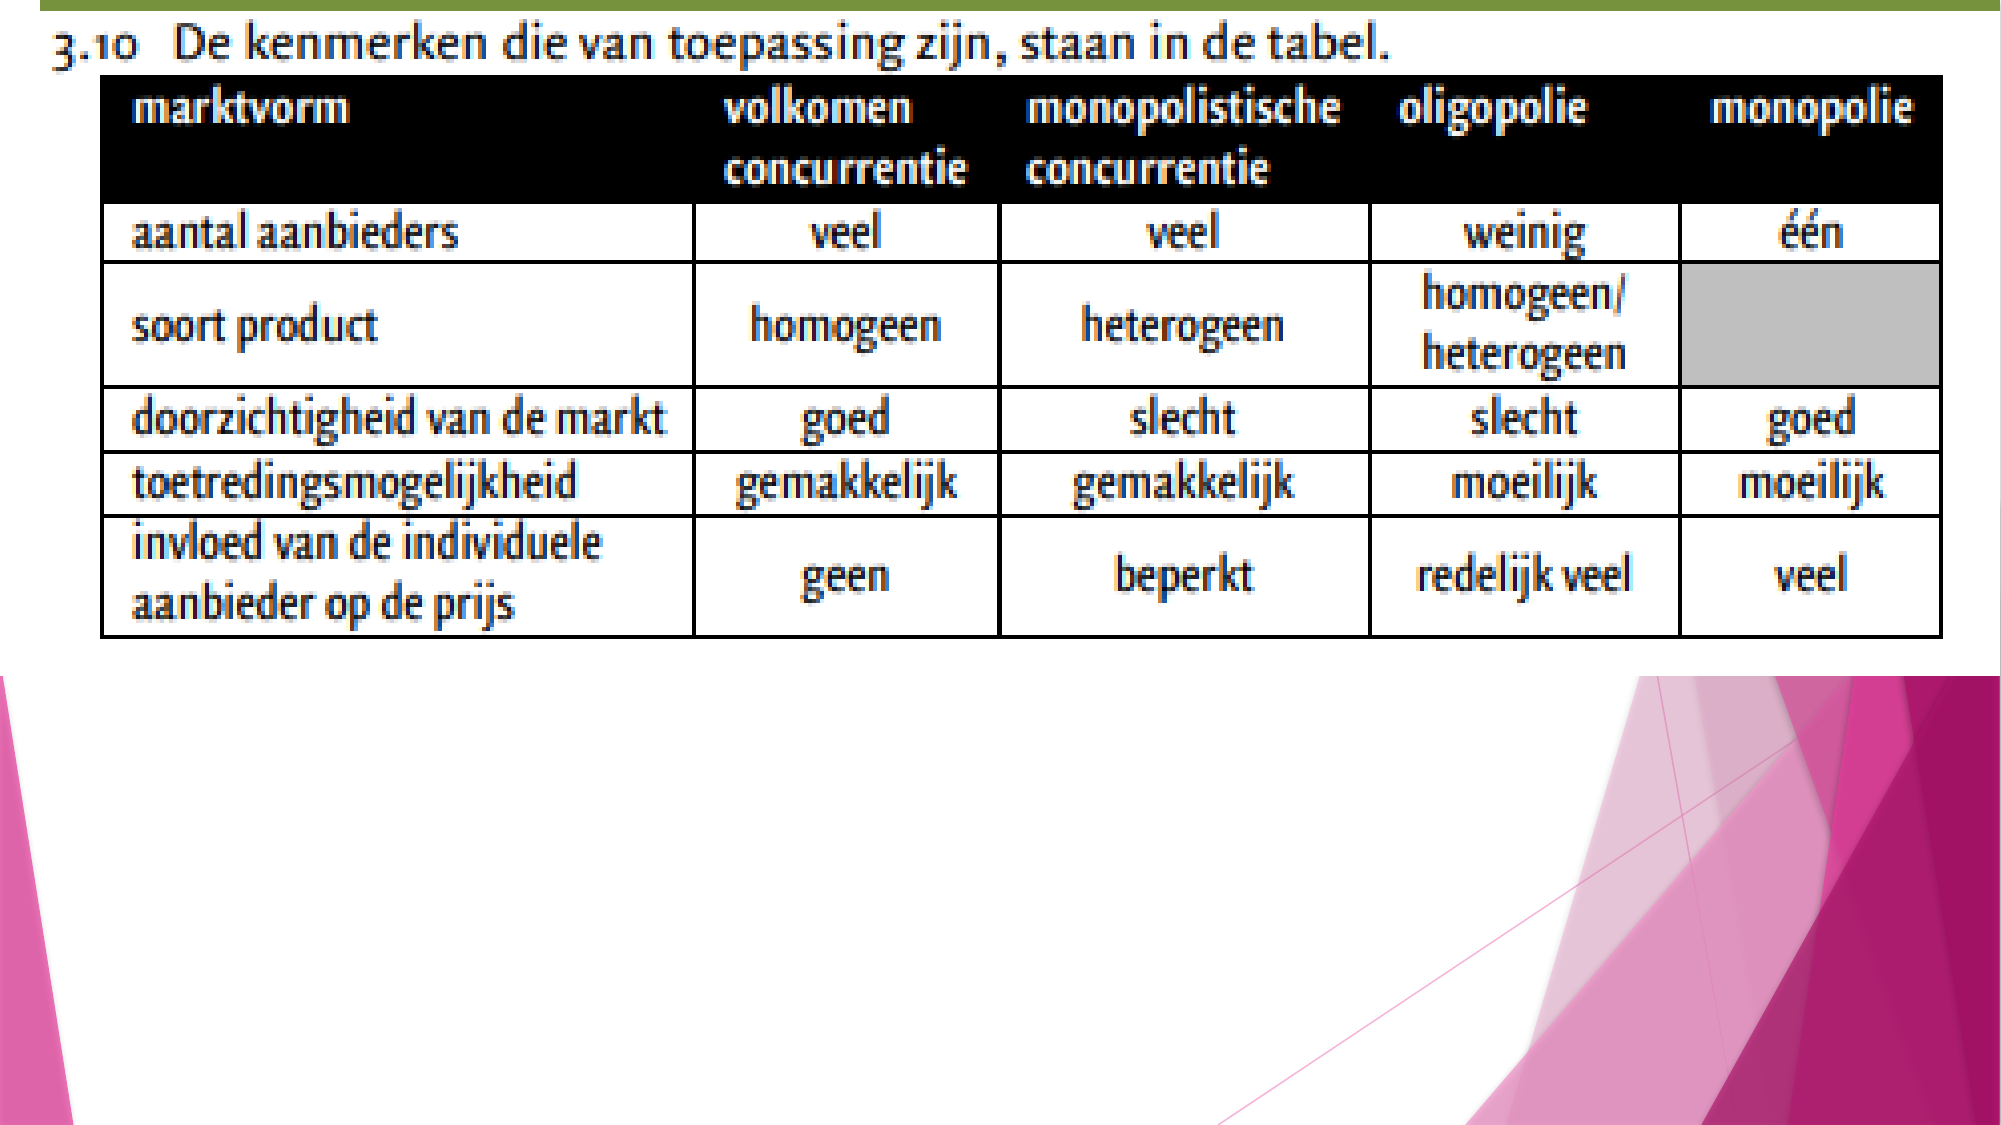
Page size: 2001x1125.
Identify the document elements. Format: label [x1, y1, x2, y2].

picture [0, 0, 2000, 677]
